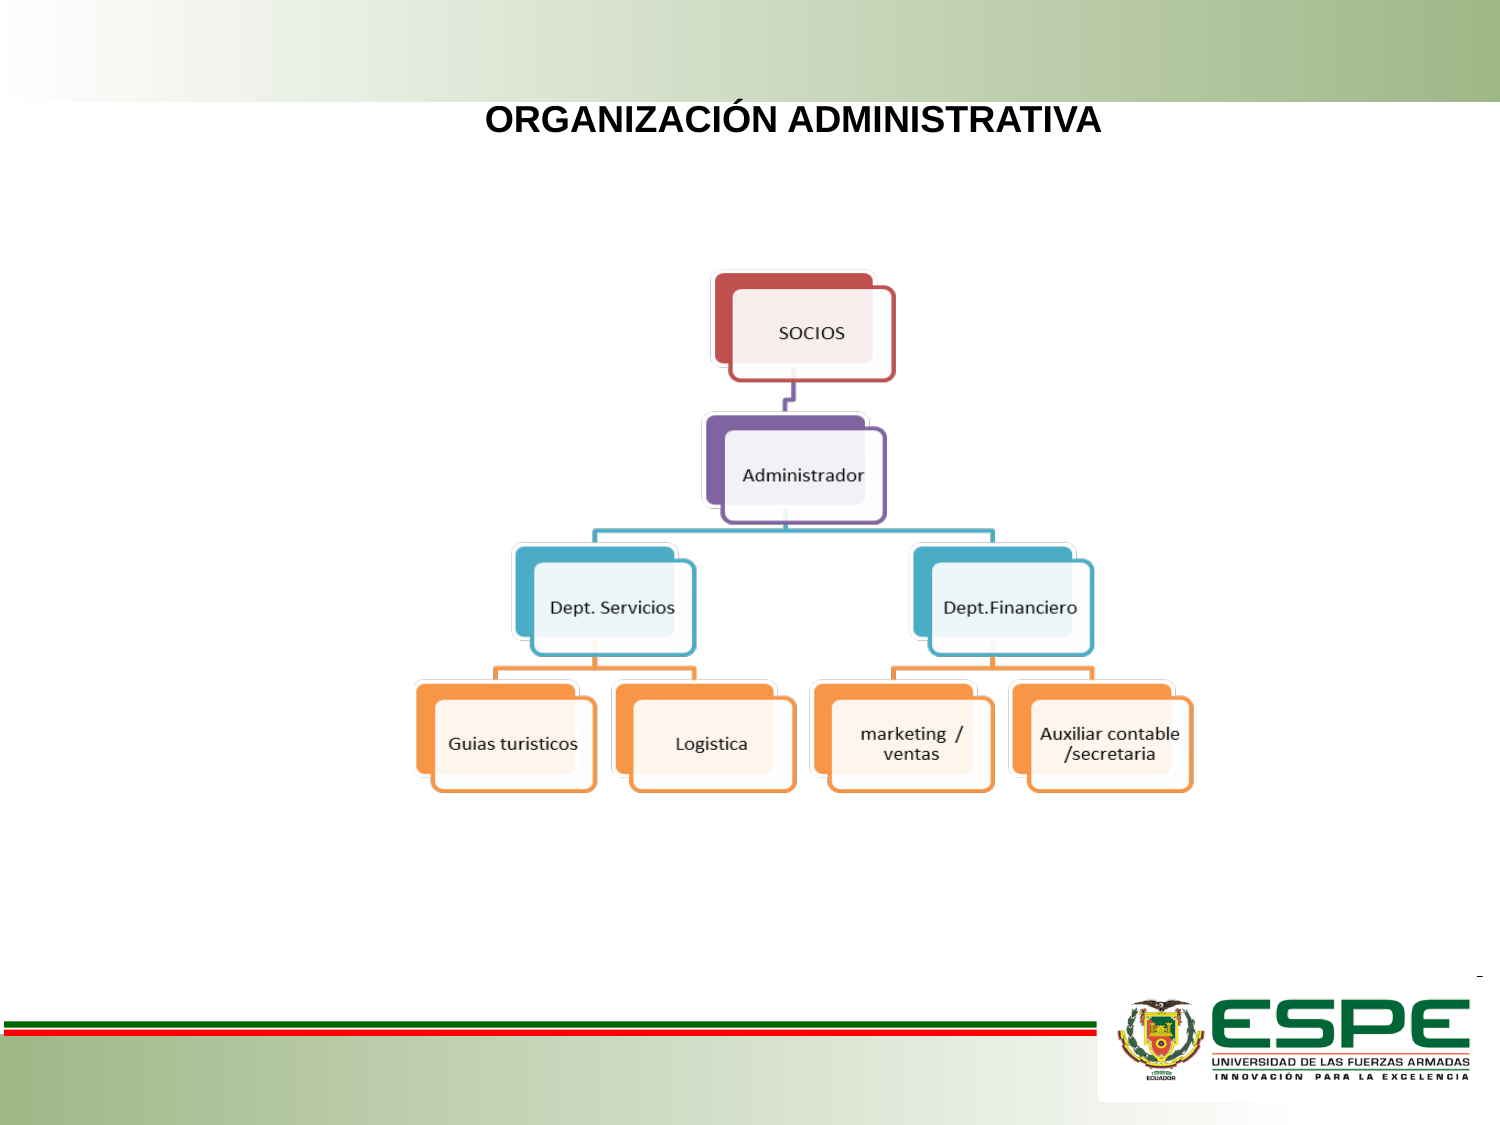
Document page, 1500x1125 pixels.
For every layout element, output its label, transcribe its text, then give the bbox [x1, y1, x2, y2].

picture [1477, 976, 1483, 1081]
picture [1112, 987, 1476, 1088]
text_box ORGANIZACIÓN ADMINISTRATIVA [449, 87, 1138, 148]
text_box [1098, 973, 1477, 1102]
picture [412, 199, 1201, 864]
